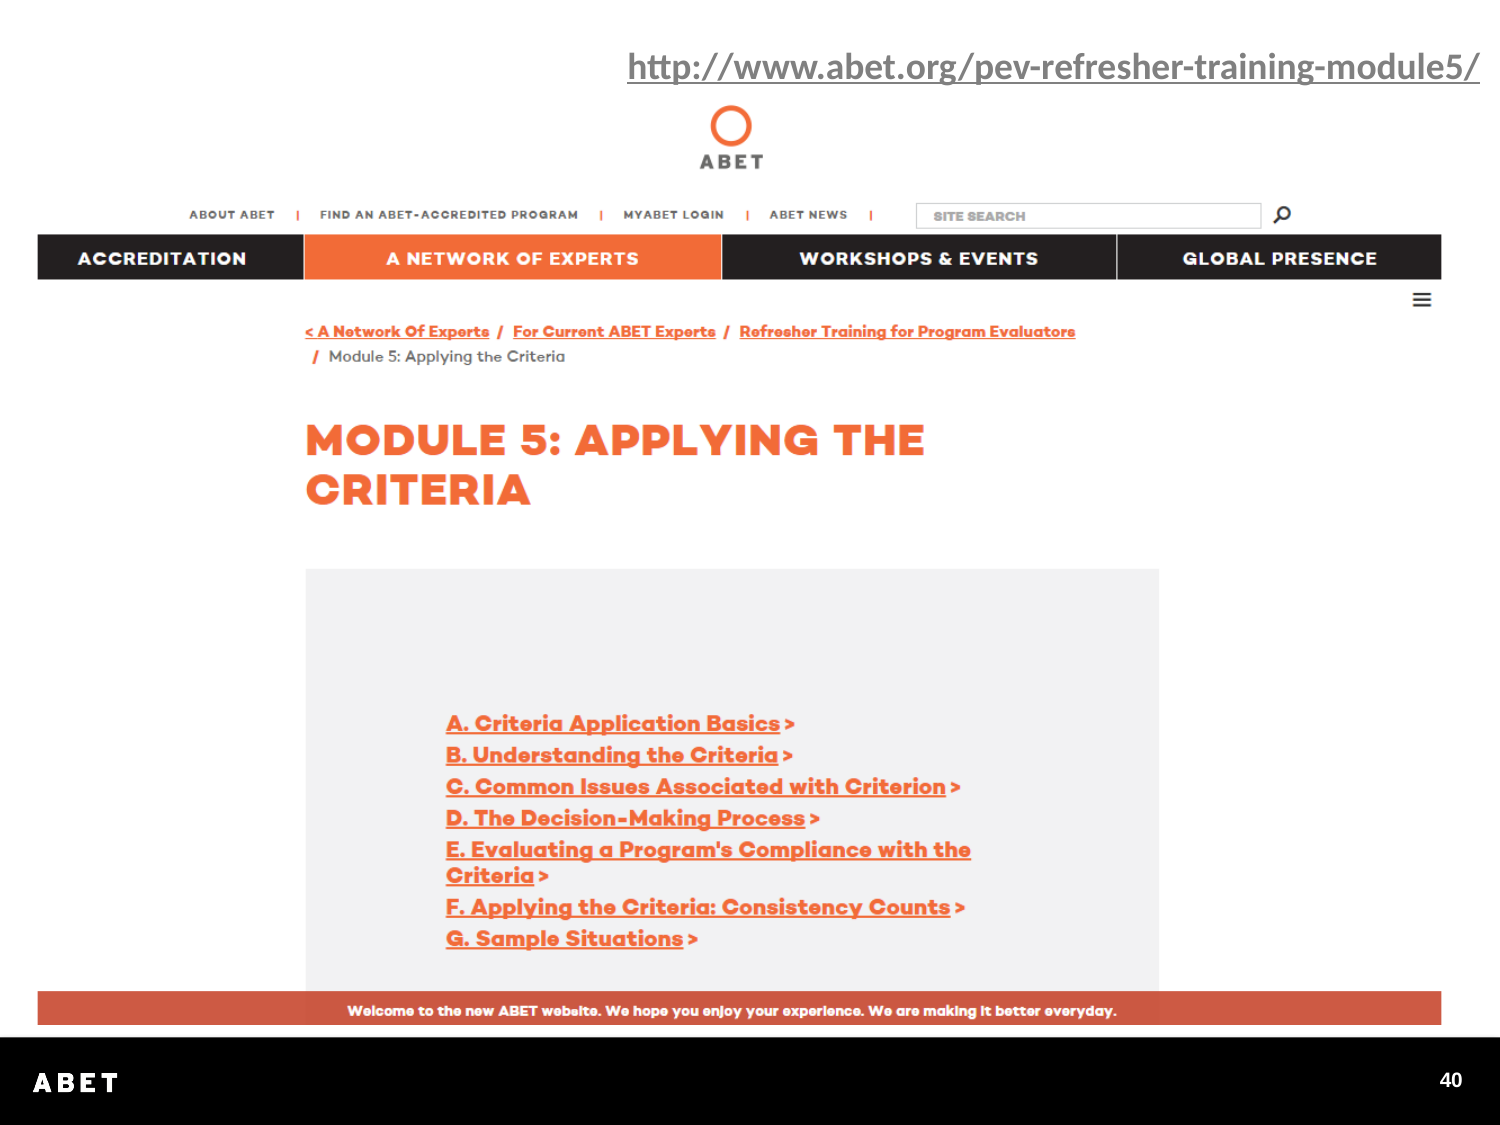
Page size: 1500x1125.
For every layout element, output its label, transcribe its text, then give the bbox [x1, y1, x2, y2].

picture [37, 99, 1442, 1026]
text_box http://www.abet.org/pev-refresher-training-module5/ [612, 34, 1500, 95]
picture [12, 1052, 138, 1113]
